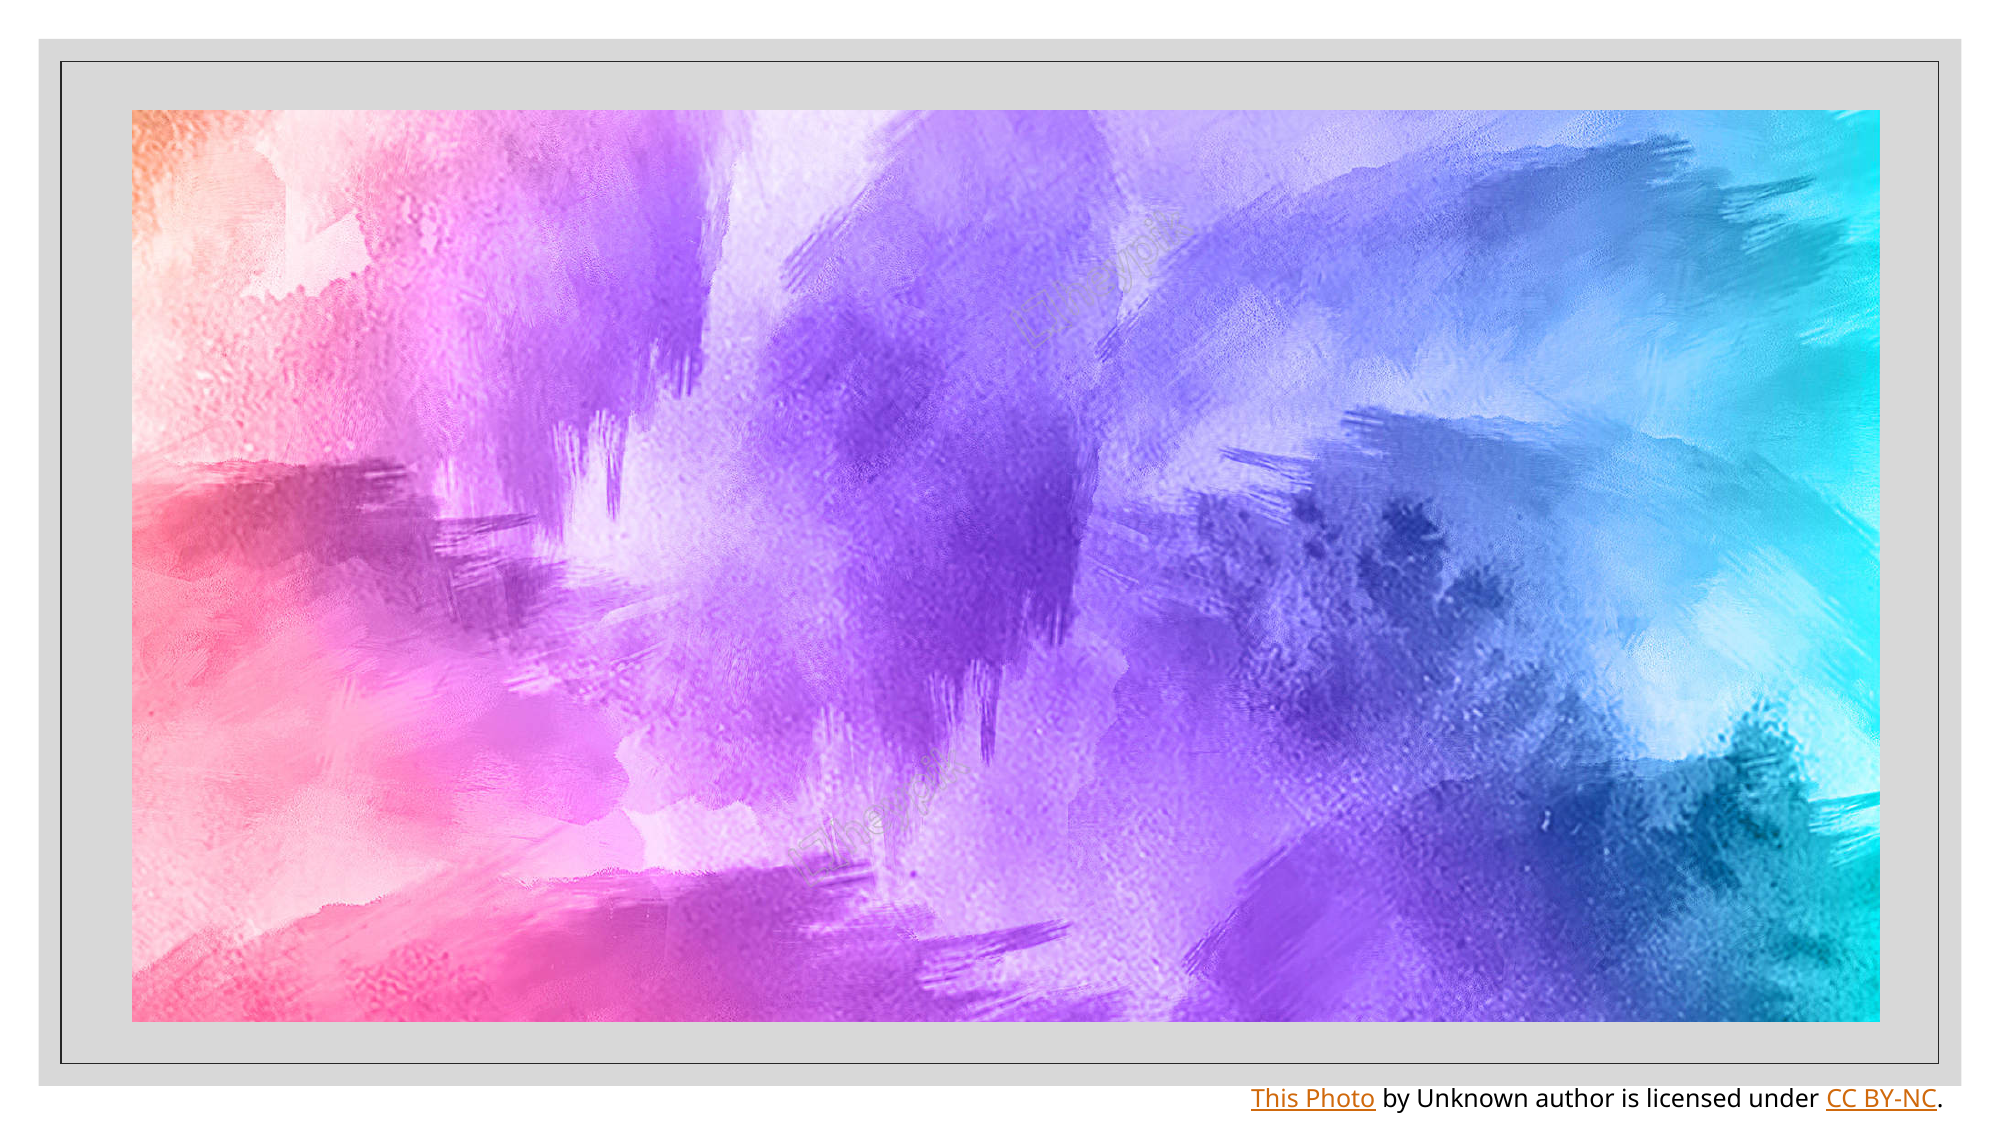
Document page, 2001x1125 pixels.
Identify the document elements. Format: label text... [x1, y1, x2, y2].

text_box This Photo by Unknown author is licensed under CC BY-NC. [721, 1074, 1959, 1125]
picture [132, 110, 1880, 1022]
